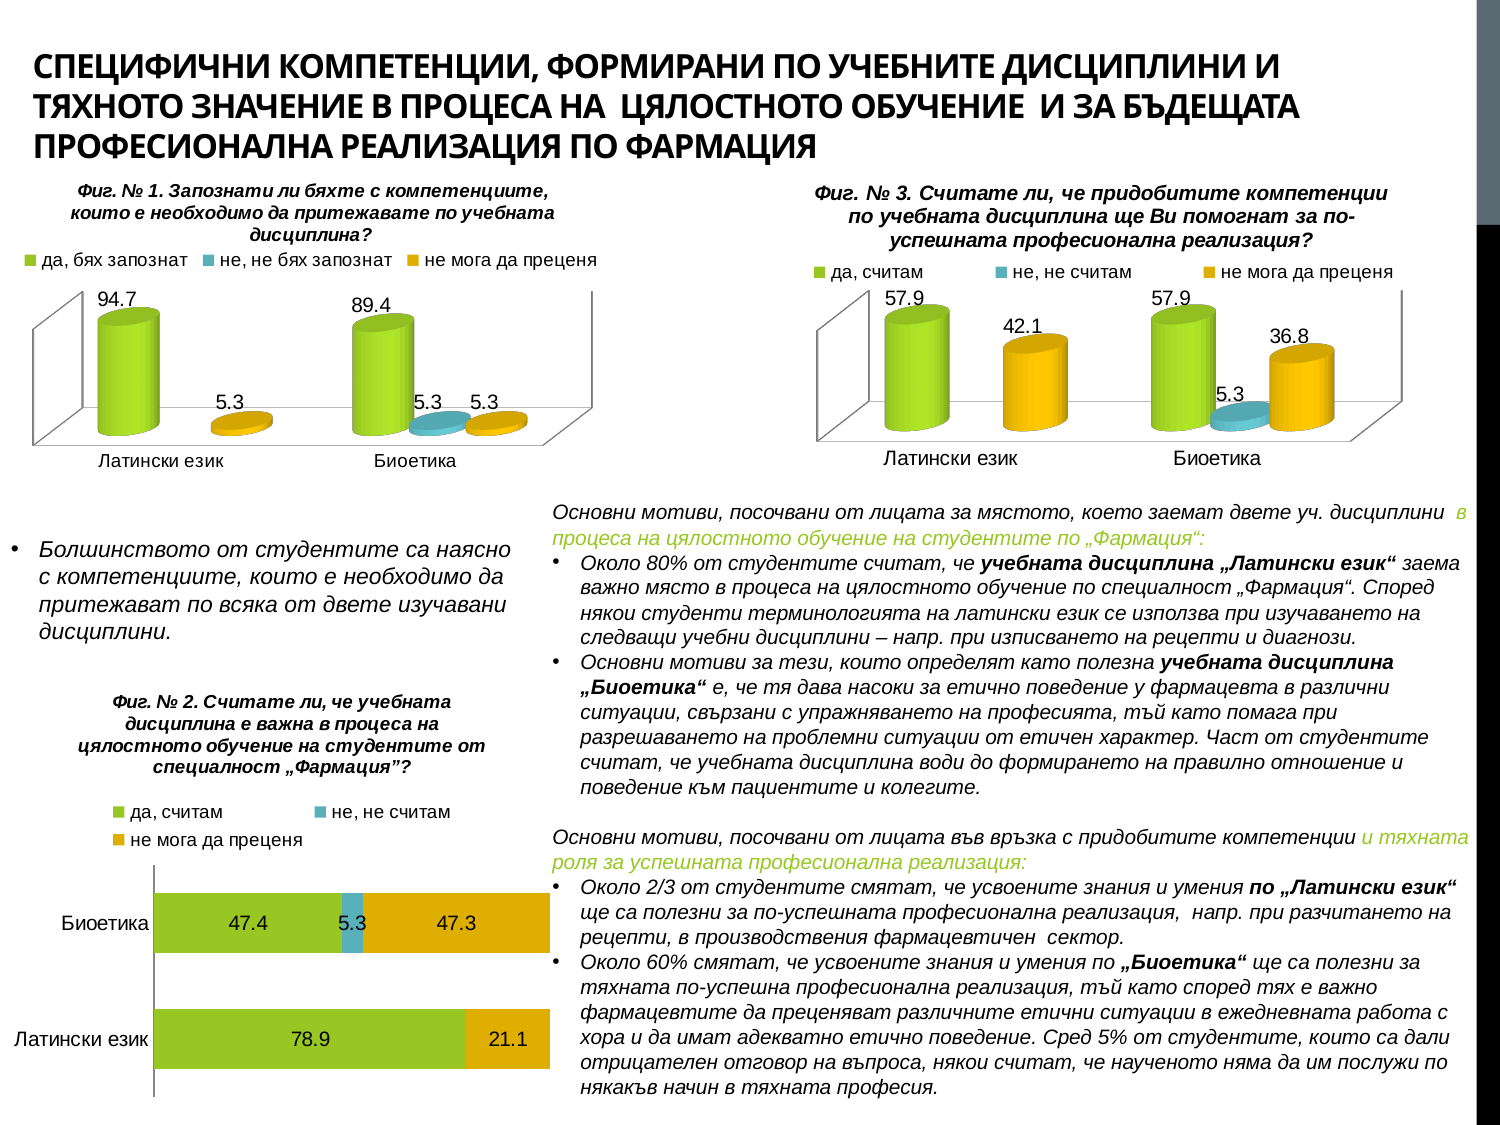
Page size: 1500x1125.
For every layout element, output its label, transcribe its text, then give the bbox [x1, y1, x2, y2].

chart [725, 160, 1477, 493]
title СПЕЦИФИЧНИ КОМПЕТЕНЦИИ, ФОРМИРАНИ ПО УЧЕБНИТЕ ДИСЦИПЛИНИ И ТЯХНОТО ЗНАЧЕНИЕ В ПРОЦЕСА НА ЦЯЛОСТНОТО ОБУЧЕНИЕ И ЗА БЪДЕЩАТА ПРОФЕСИОНАЛНА РЕАЛИЗАЦИЯ ПО ФАРМАЦИЯ [17, 19, 1436, 173]
text_box Основни мотиви, посочвани от лицата за мястото, което заемат двете уч. дисциплини в процеса на цялостното обучение на студентите по „Фармация“: Около 80% от студентите считат, че учебната дисциплина „Латински език“ заема важно място в процеса на цялостното обучение по специалност „Фармация“. Според някои студенти терминологията на латински език се използва при изучаването на следващи учебни дисциплини – напр. при изписването на рецепти и диагнози. Основни мотиви за тези, които определят като полезна учебната дисциплина „Биоетика“ е, че тя дава насоки за етично поведение у фармацевта в различни ситуации, свързани с упражняването на професията, тъй като помага при разрешаването на проблемни ситуации от етичен характер. Част от студентите считат, че учебната дисциплина води до формирането на правилно отношение и поведение към пациентите и колегите. Основни мотиви, посочвани от лицата във връзка с придобитите компетенции и тяхната роля за успешната професионална реализация: Около 2/3 от студентите смятат, че усвоените знания и умения по „Латински език“ ще са полезни за по-успешната професионална реализация, напр. при разчитането на рецепти, в производствения фармацевтичен сектор. Около 60% смятат, че усвоените знания и умения по „Биоетика“ ще са полезни за тяхната по-успешна професионална реализация, тъй като според тях е важно фармацевтите да преценяват различните етични ситуации в ежедневната работа с хора и да имат адекватно етично поведение. Сред 5% от студентите, които са дали отрицателен отговор на въпроса, някои считат, че наученото няма да им послужи по някакъв начин в тяхната професия. [537, 491, 1500, 1125]
chart [5, 159, 621, 493]
chart [2, 668, 562, 1107]
text_box Болшинството от студентите са наясно с компетенциите, които е необходимо да притежават по всяка от двете изучавани дисциплини. [0, 527, 537, 657]
